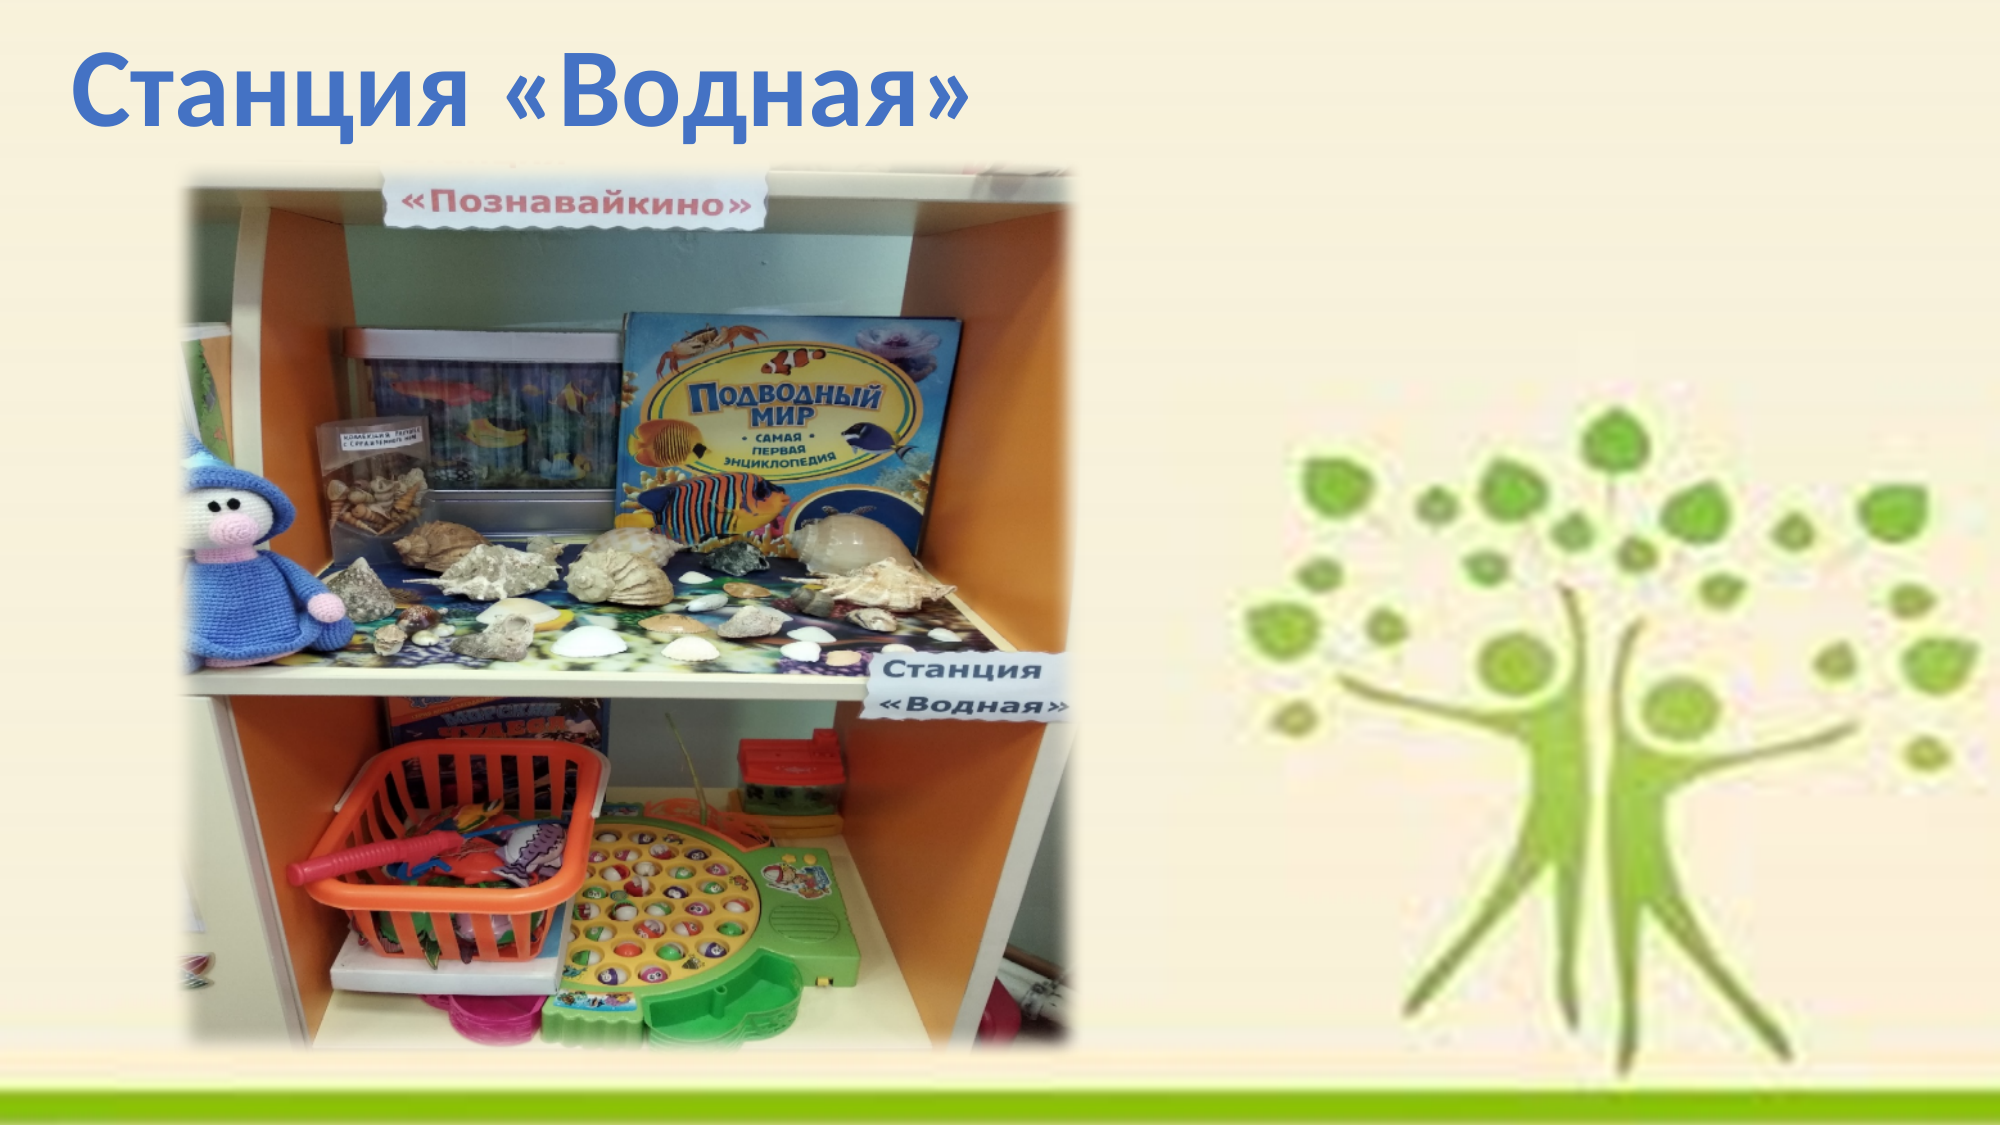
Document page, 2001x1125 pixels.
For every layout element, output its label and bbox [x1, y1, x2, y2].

picture [0, 0, 2000, 1125]
list [172, 158, 1085, 1060]
